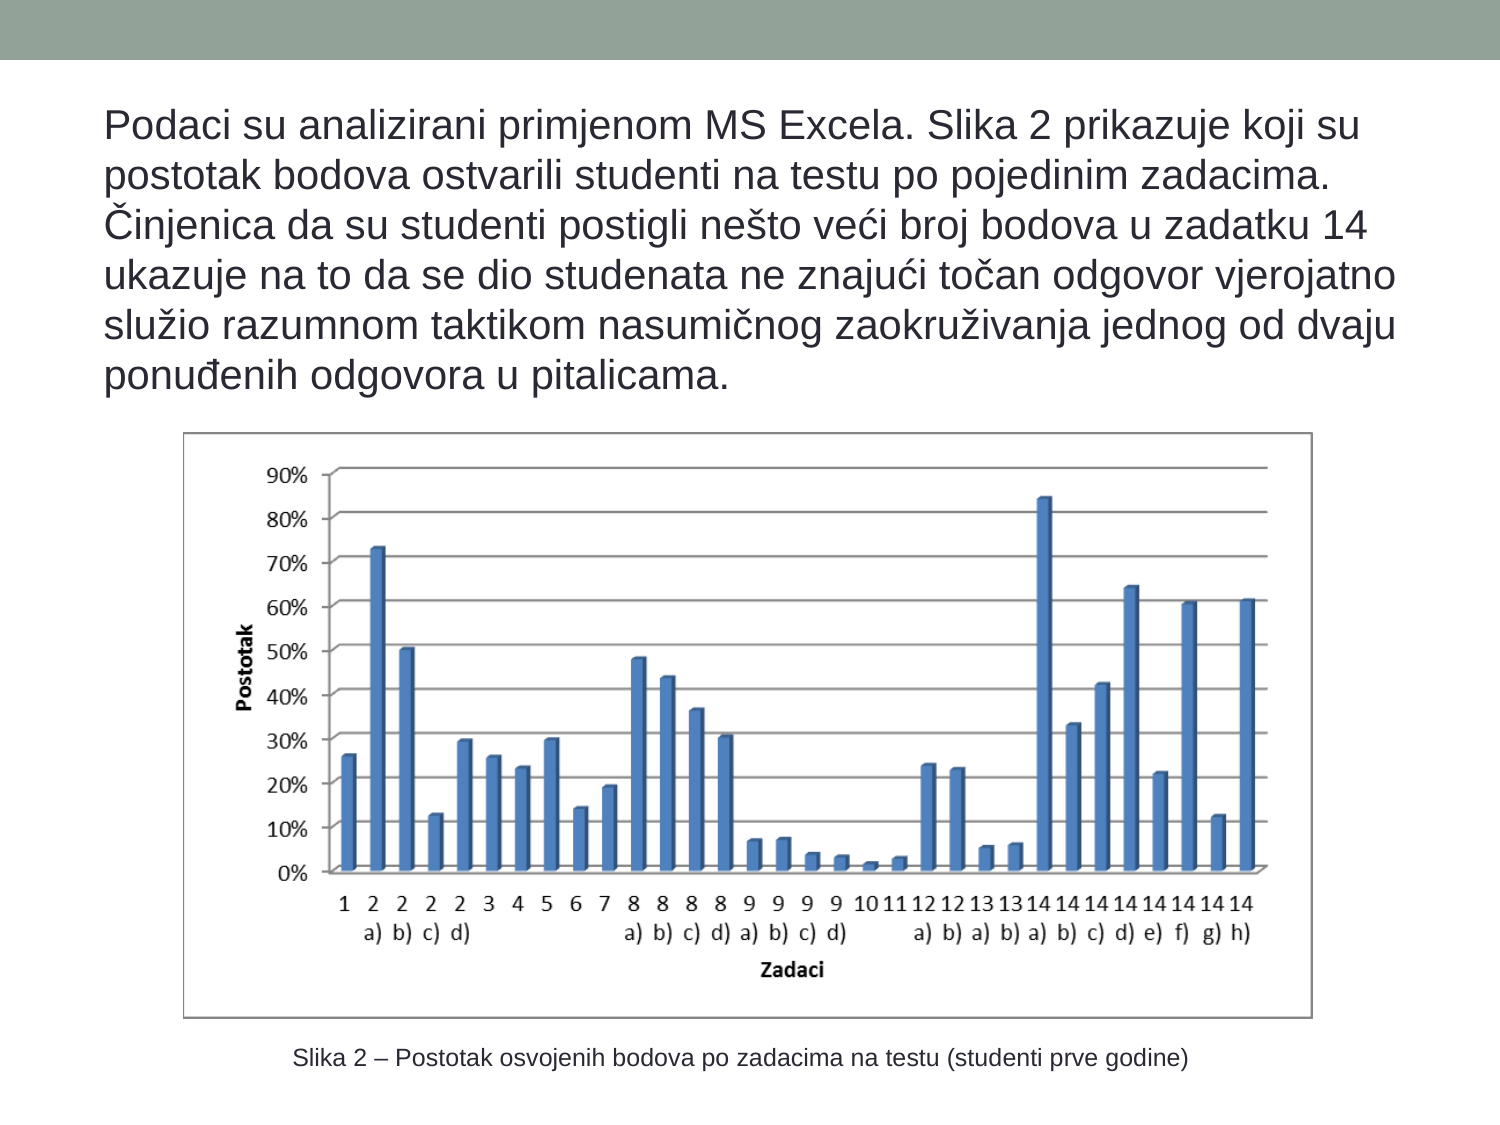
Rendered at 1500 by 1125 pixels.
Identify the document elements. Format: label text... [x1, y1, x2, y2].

list Podaci su analizirani primjenom MS Excela. Slika 2 prikazuje koji su postotak bodova ostvarili studenti na testu po pojedinim zadacima. Činjenica da su studenti postigli nešto veći broj bodova u zadatku 14 ukazuje na to da se dio studenata ne znajući točan odgovor vjerojatno služio razumnom taktikom nasumičnog zaokruživanja jednog od dvaju ponuđenih odgovora u pitalicama. [88, 90, 1463, 409]
picture [182, 432, 1314, 1019]
text_box Slika 2 – Postotak osvojenih bodova po zadacima na testu (studenti prve godine) [277, 1033, 1211, 1079]
